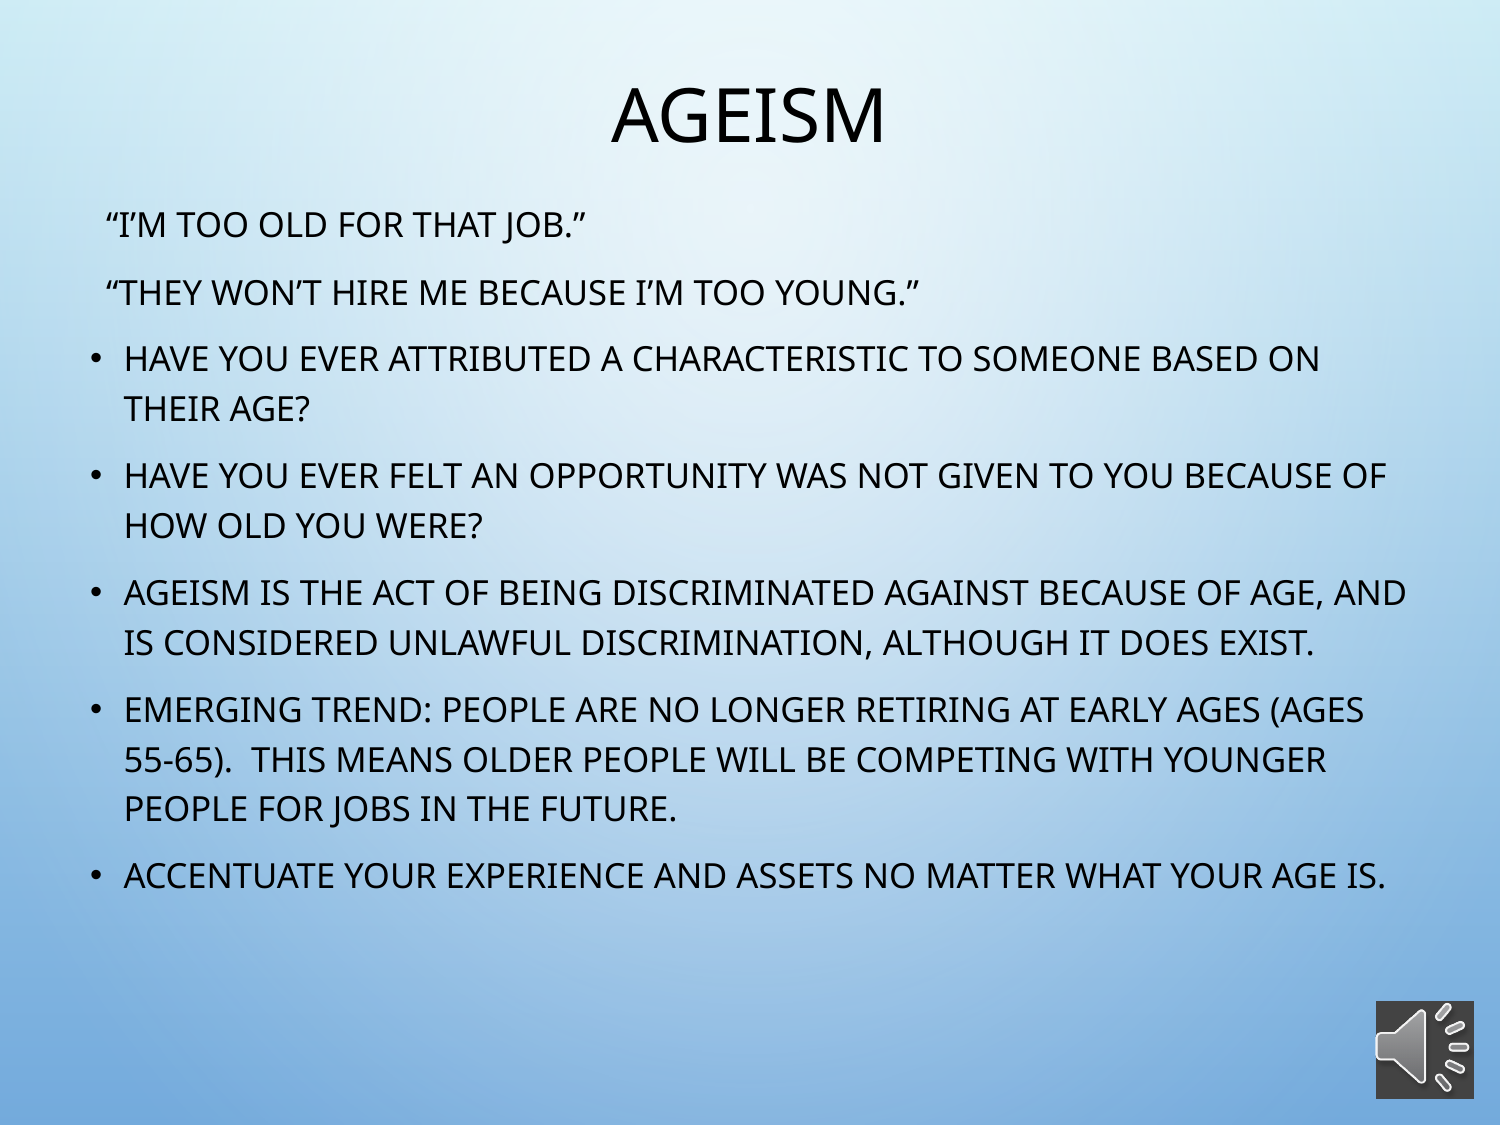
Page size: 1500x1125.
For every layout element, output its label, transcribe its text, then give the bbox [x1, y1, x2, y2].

list “I’m too old for that job.” “They won’t hire me because I’m too young.” Have you ever attributed a characteristic to someone based on their age? Have you ever felt an opportunity was not given to you because of how old you were? Ageism is the act of being discriminated against because of age, and is considered unlawful discrimination, although it does exist. Emerging trend: People are no longer retiring at early ages (ages 55-65). This means older people will be competing with younger people for jobs in the future. Accentuate your experience and assets no matter what your age is. [75, 187, 1425, 986]
picture [1374, 999, 1476, 1101]
title Ageism [75, 24, 1425, 187]
